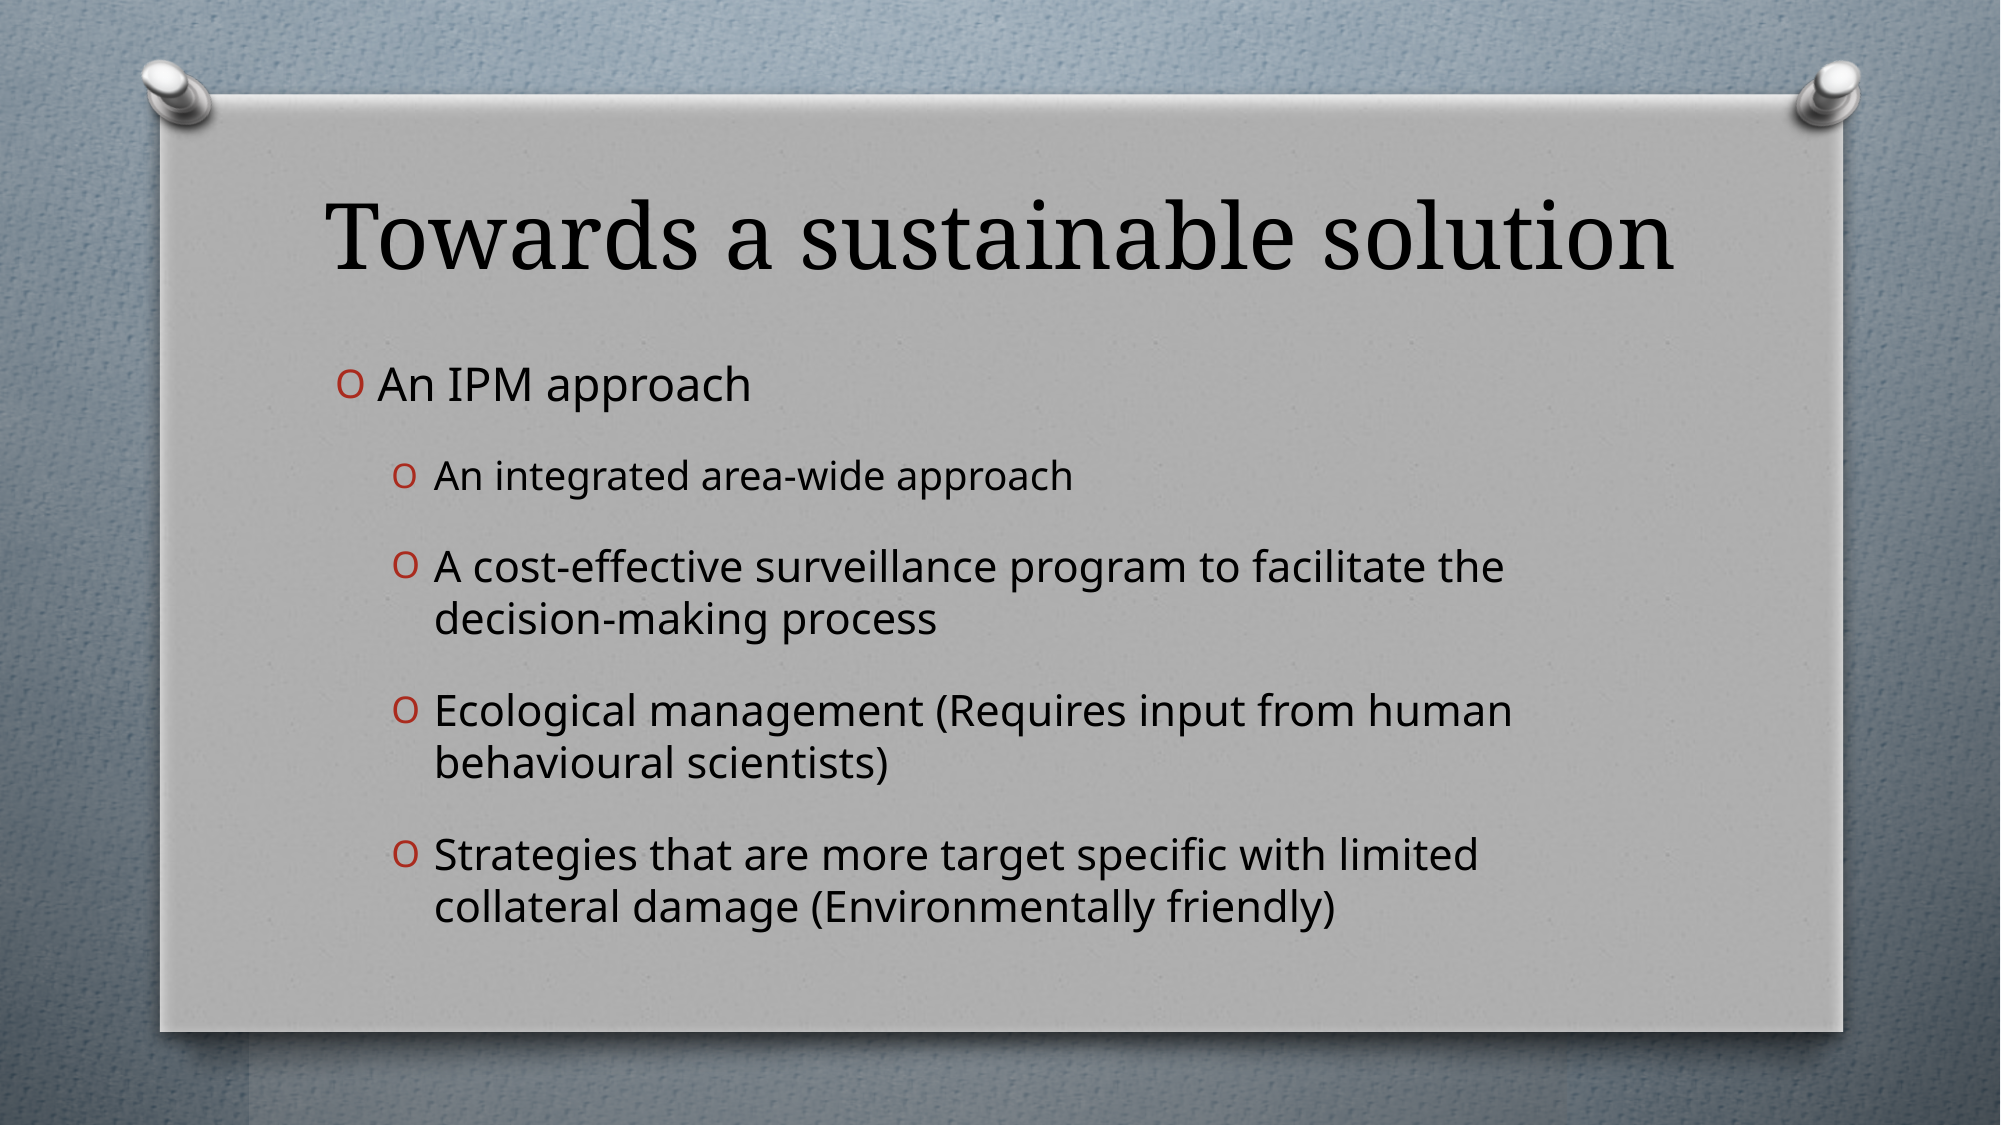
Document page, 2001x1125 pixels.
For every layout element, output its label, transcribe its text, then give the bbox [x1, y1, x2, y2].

title Towards a sustainable solution [239, 134, 1763, 332]
list An IPM approach An integrated area-wide approach A cost-effective surveillance program to facilitate the decision-making process Ecological management (Requires input from human behavioural scientists) Strategies that are more target specific with limited collateral damage (Environmentally friendly) [320, 347, 1676, 939]
picture [1764, 30, 1911, 161]
picture [107, 24, 256, 158]
